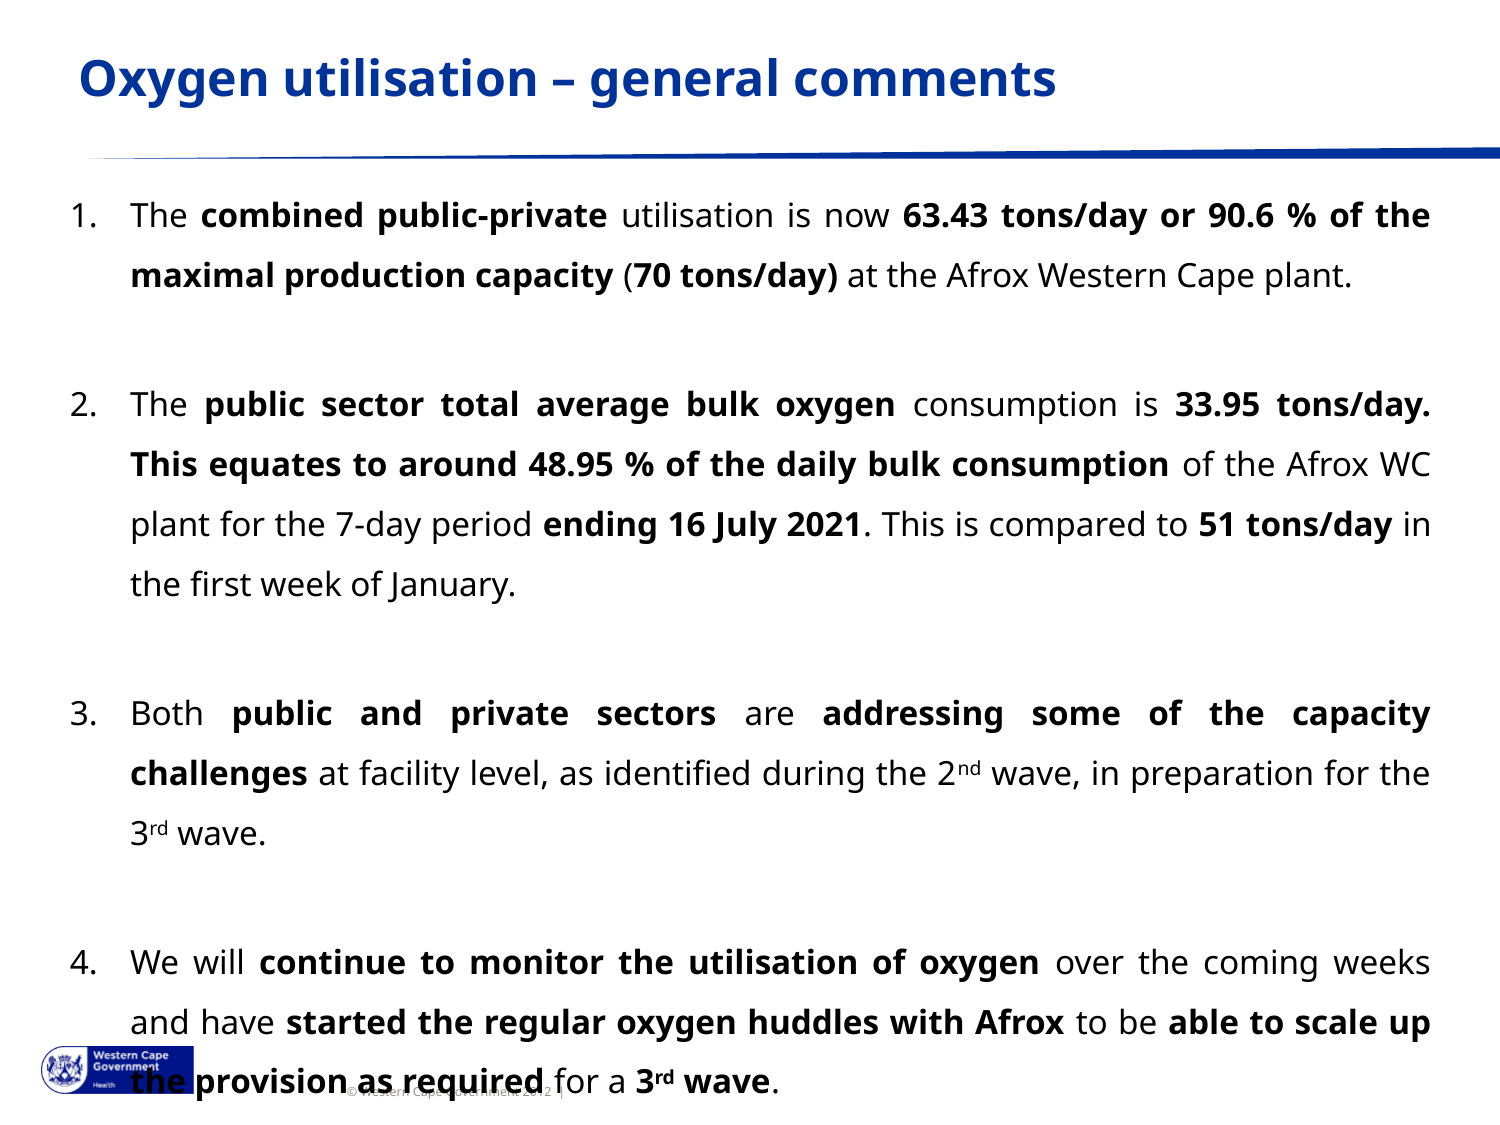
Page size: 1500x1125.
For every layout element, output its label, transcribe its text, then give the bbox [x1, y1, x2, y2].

picture [41, 1046, 56, 1094]
title Oxygen utilisation – general comments [66, 30, 1478, 123]
list The combined public-private utilisation is now 63.43 tons/day or 90.6 % of the maximal production capacity (70 tons/day) at the Afrox Western Cape plant. The public sector total average bulk oxygen consumption is 33.95 tons/day. This equates to around 48.95 % of the daily bulk consumption of the Afrox WC plant for the 7-day period ending 16 July 2021. This is compared to 51 tons/day in the first week of January. Both public and private sectors are addressing some of the capacity challenges at facility level, as identified during the 2nd wave, in preparation for the 3rd wave. We will continue to monitor the utilisation of oxygen over the coming weeks and have started the regular oxygen huddles with Afrox to be able to scale up the provision as required for a 3rd wave. [56, 162, 1444, 1096]
